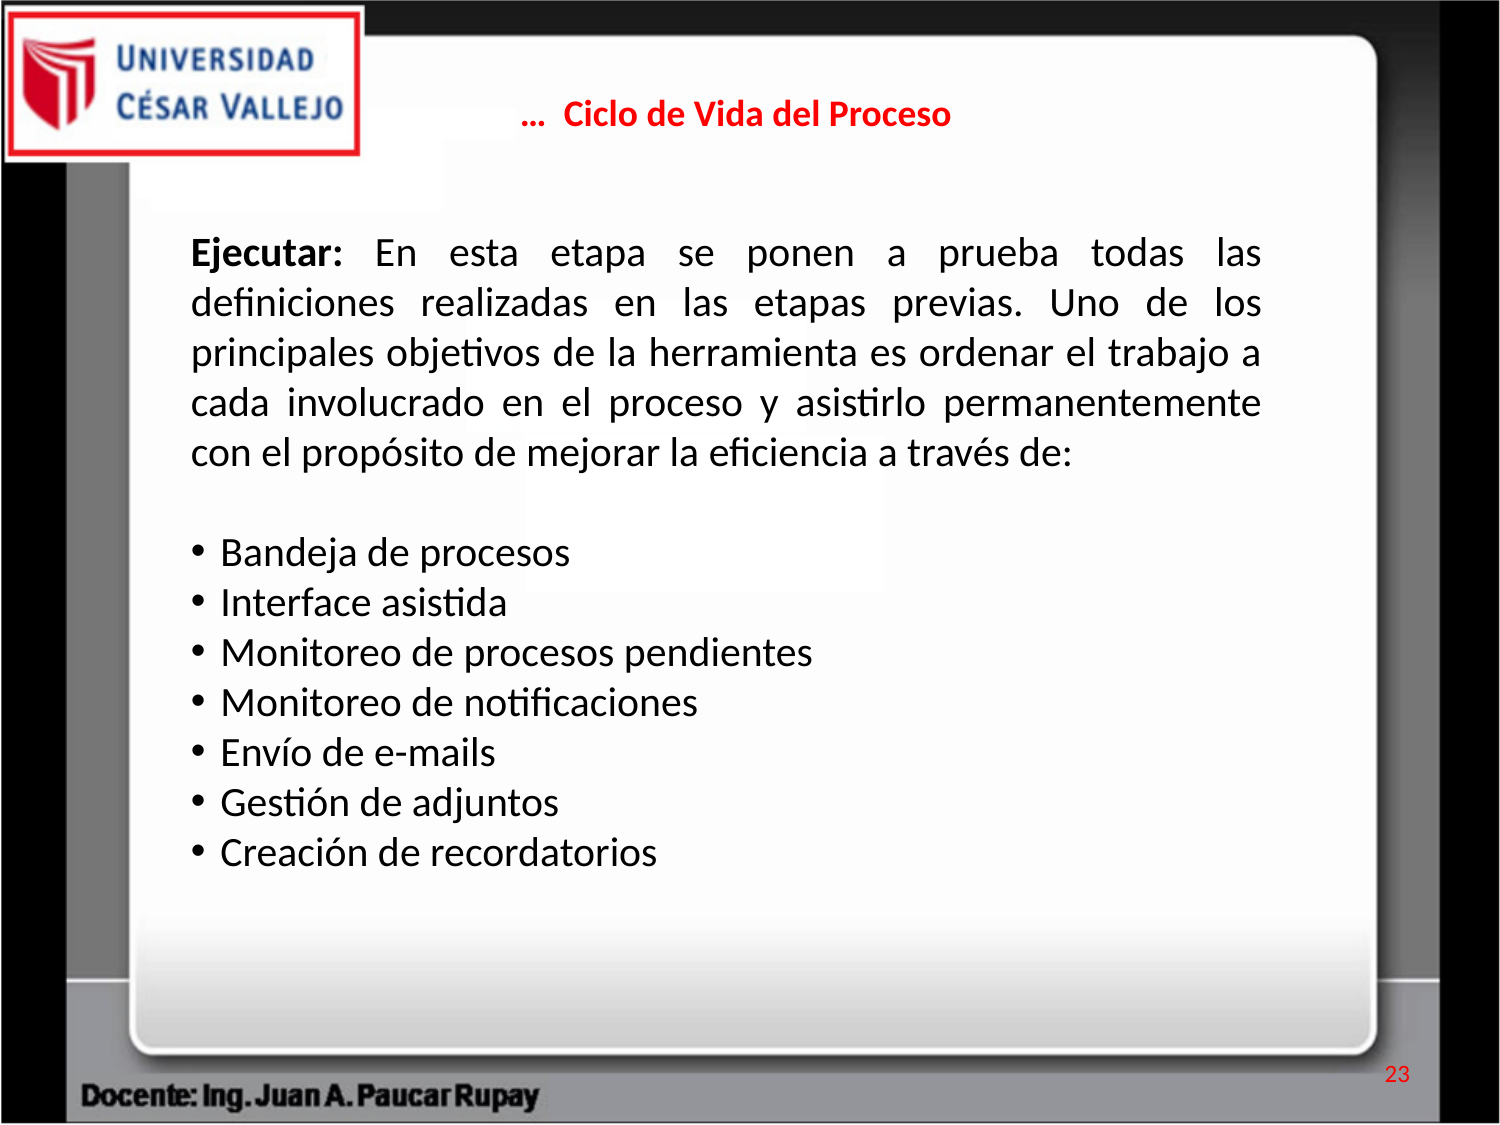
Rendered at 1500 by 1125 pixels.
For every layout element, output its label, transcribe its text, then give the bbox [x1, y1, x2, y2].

text_box … Ciclo de Vida del Proceso [505, 81, 968, 142]
picture [0, 0, 1500, 1125]
slide_number 23 [1074, 1042, 1425, 1103]
text_box Ejecutar: En esta etapa se ponen a prueba todas las definiciones realizadas en las etapas previas. Uno de los principales objetivos de la herramienta es ordenar el trabajo a cada involucrado en el proceso y asistirlo permanentemente con el propósito de mejorar la eficiencia a través de: Bandeja de procesos Interface asistida Monitoreo de procesos pendientes Monitoreo de notificaciones Envío de e-mails Gestión de adjuntos Creación de recordatorios [175, 167, 1278, 883]
